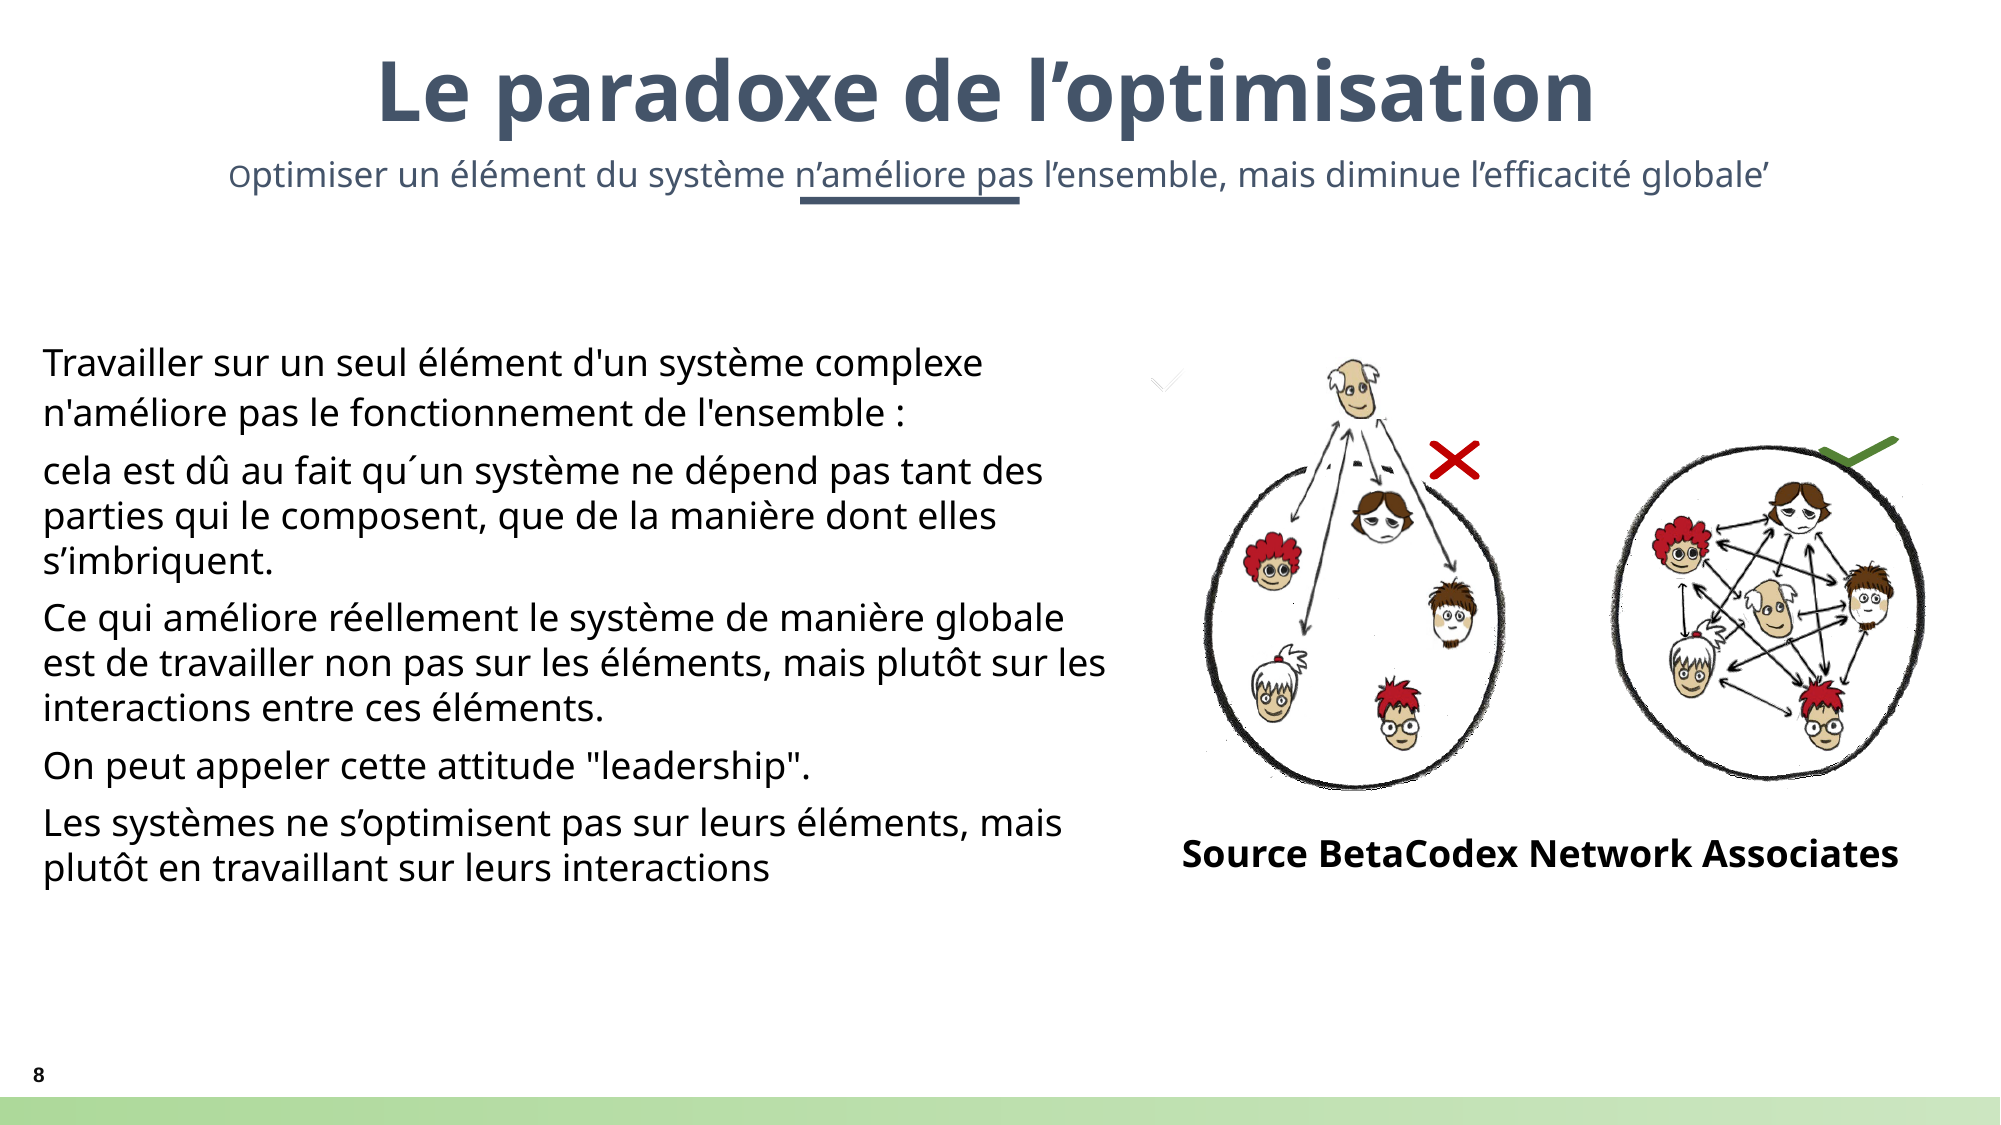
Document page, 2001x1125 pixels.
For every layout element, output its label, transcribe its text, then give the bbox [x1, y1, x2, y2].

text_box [0, 33, 2000, 205]
text_box Travailler sur un seul élément d'un système complexe n'améliore pas le fonctionnement de l'ensemble : cela est dû au fait qu´un système ne dépend pas tant des parties qui le composent, que de la manière dont elles s’imbriquent. Ce qui améliore réellement le système de manière globale est de travailler non pas sur les éléments, mais plutôt sur les interactions entre ces éléments. On peut appeler cette attitude "leadership". Les systèmes ne s’optimisent pas sur leurs éléments, mais plutôt en travaillant sur leurs interactions [27, 326, 1143, 897]
text_box Source BetaCodex Network Associates [1167, 822, 1916, 882]
text_box [0, 1096, 2000, 1125]
picture [1131, 352, 1982, 799]
